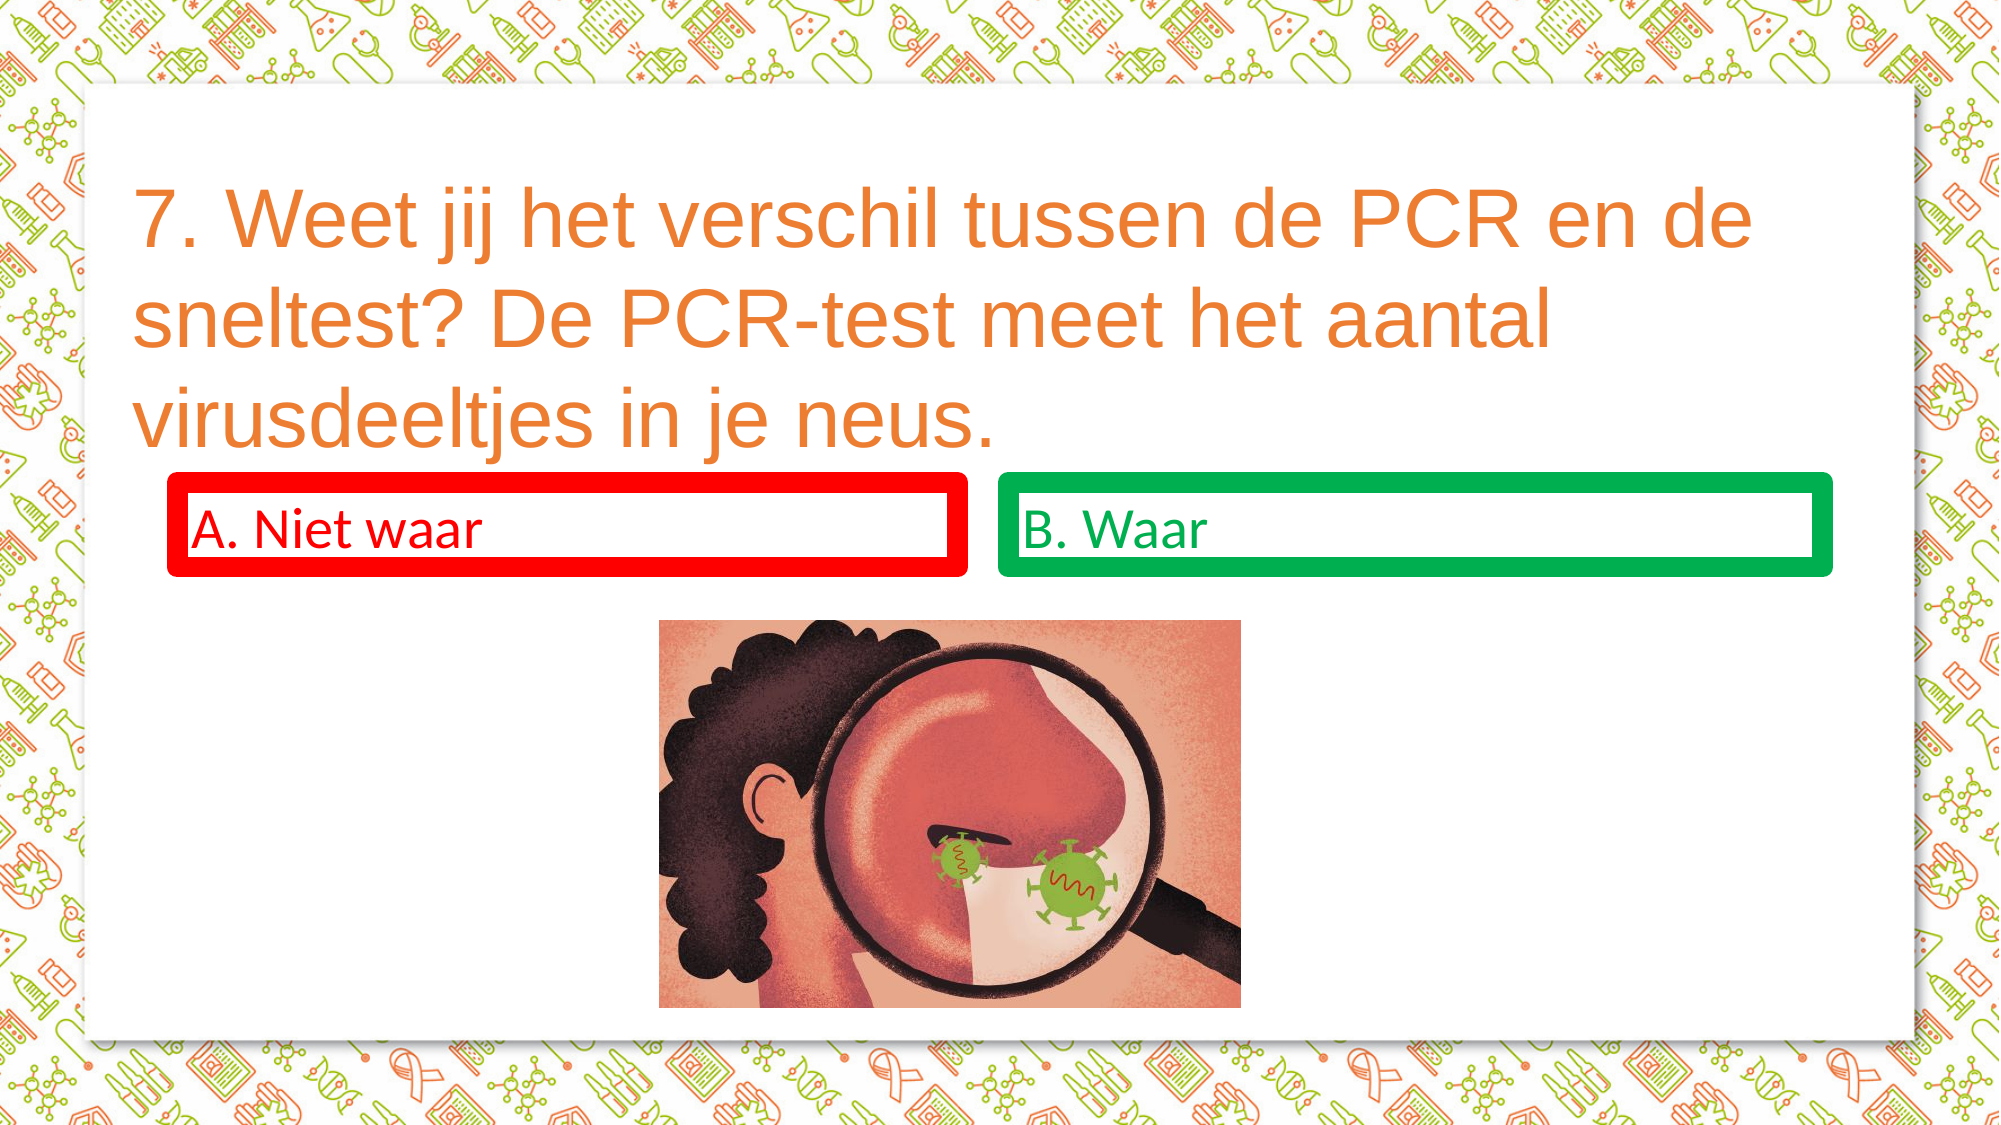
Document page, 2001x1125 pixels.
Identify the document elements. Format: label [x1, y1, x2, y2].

text_box [177, 482, 1823, 569]
picture [0, 0, 1999, 1125]
